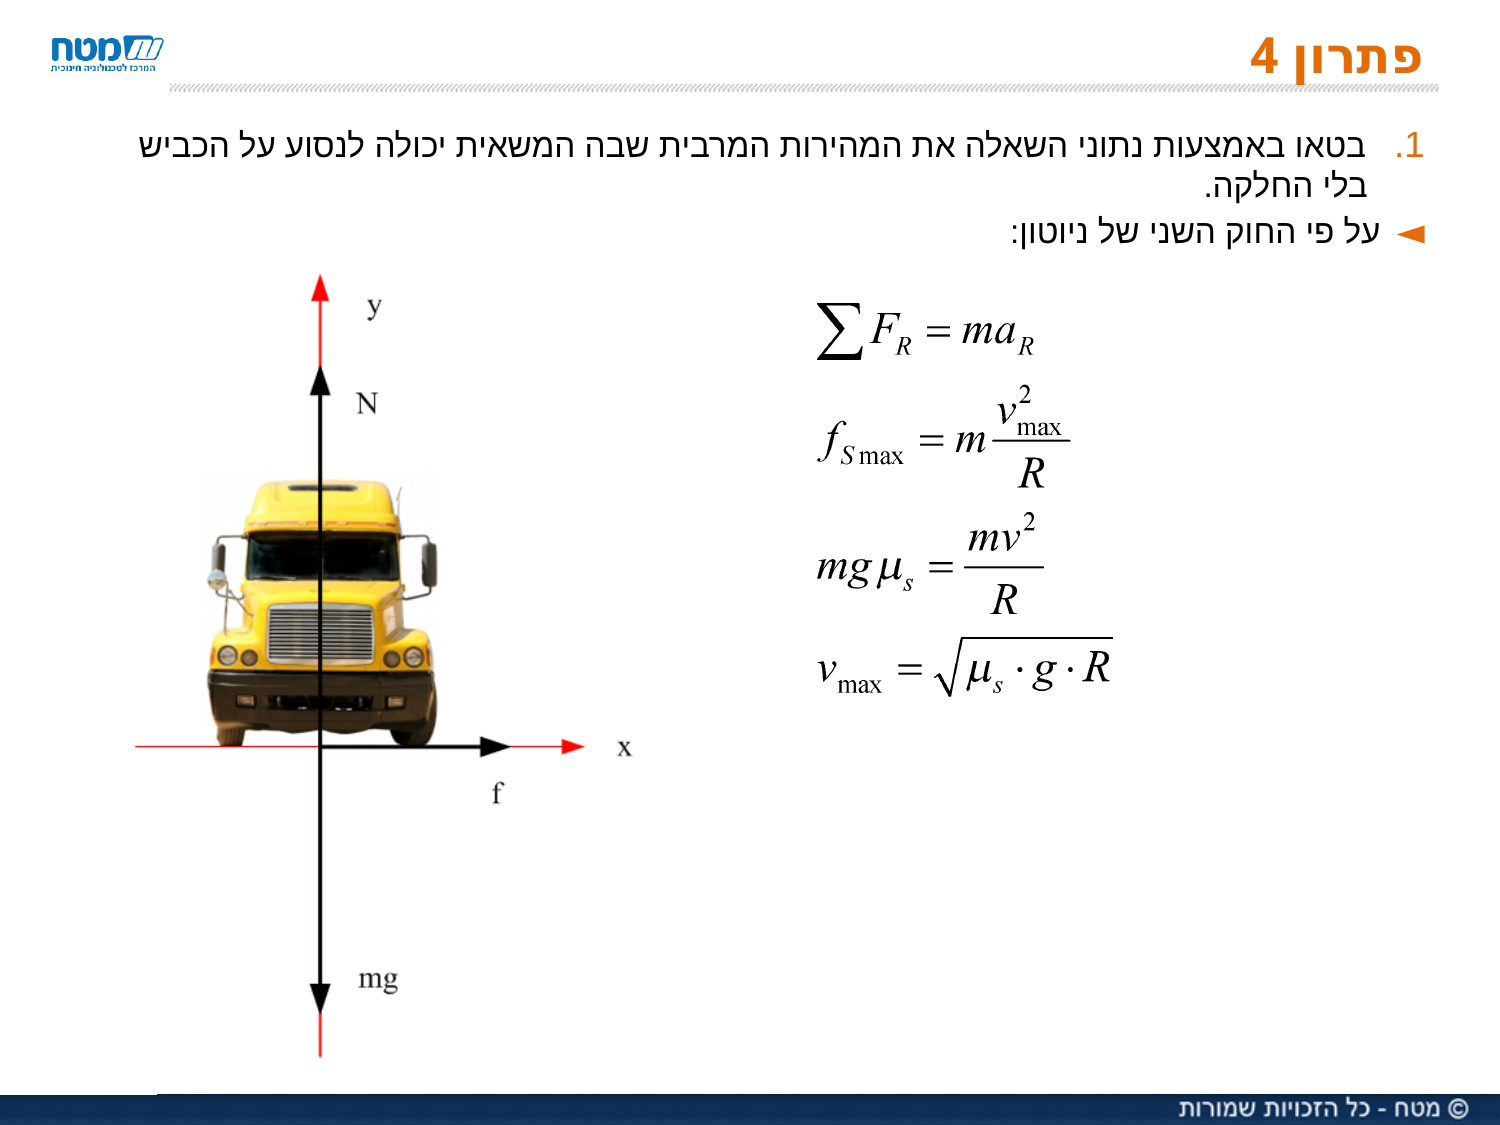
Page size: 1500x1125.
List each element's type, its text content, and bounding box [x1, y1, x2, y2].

picture [170, 81, 1439, 97]
list בטאו באמצעות נתוני השאלה את המהירות המרבית שבה המשאית יכולה לנסוע על הכביש בלי החלקה. על פי החוק השני של ניוטון: [88, 116, 1440, 229]
title פתרון 4 [178, 15, 1439, 75]
picture [41, 30, 165, 79]
picture [0, 1094, 1500, 1125]
picture [135, 273, 634, 1058]
list בטאו באמצעות נתוני השאלה את המהירות המרבית שבה המשאית יכולה לנסוע על הכביש בלי החלקה. על פי החוק השני של ניוטון: [88, 230, 1440, 866]
picture [809, 295, 1120, 706]
